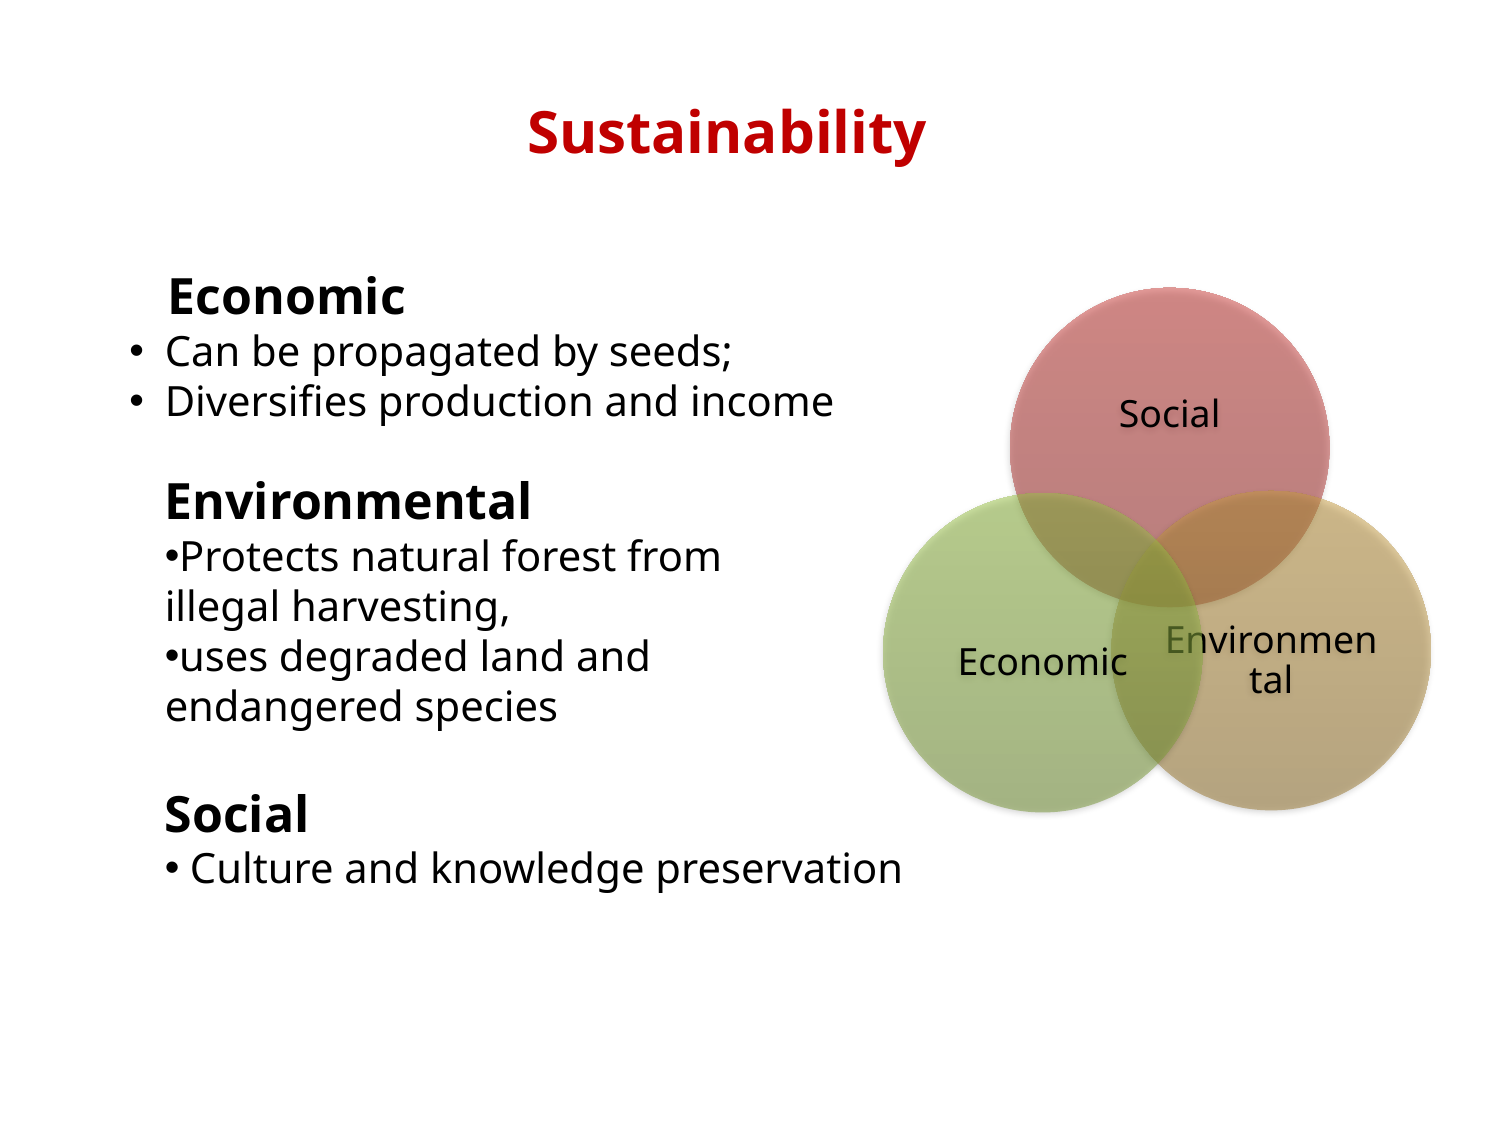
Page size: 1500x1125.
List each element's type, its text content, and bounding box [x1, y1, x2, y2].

text_box Environmental Protects natural forest from illegal harvesting, uses degraded land and endangered species [150, 462, 794, 773]
text_box Sustainability [512, 87, 1013, 173]
text_box Economic Can be propagated by seeds; Diversifies production and income [75, 187, 863, 798]
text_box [799, 262, 1500, 813]
text_box Social Culture and knowledge preservation [150, 774, 1325, 935]
